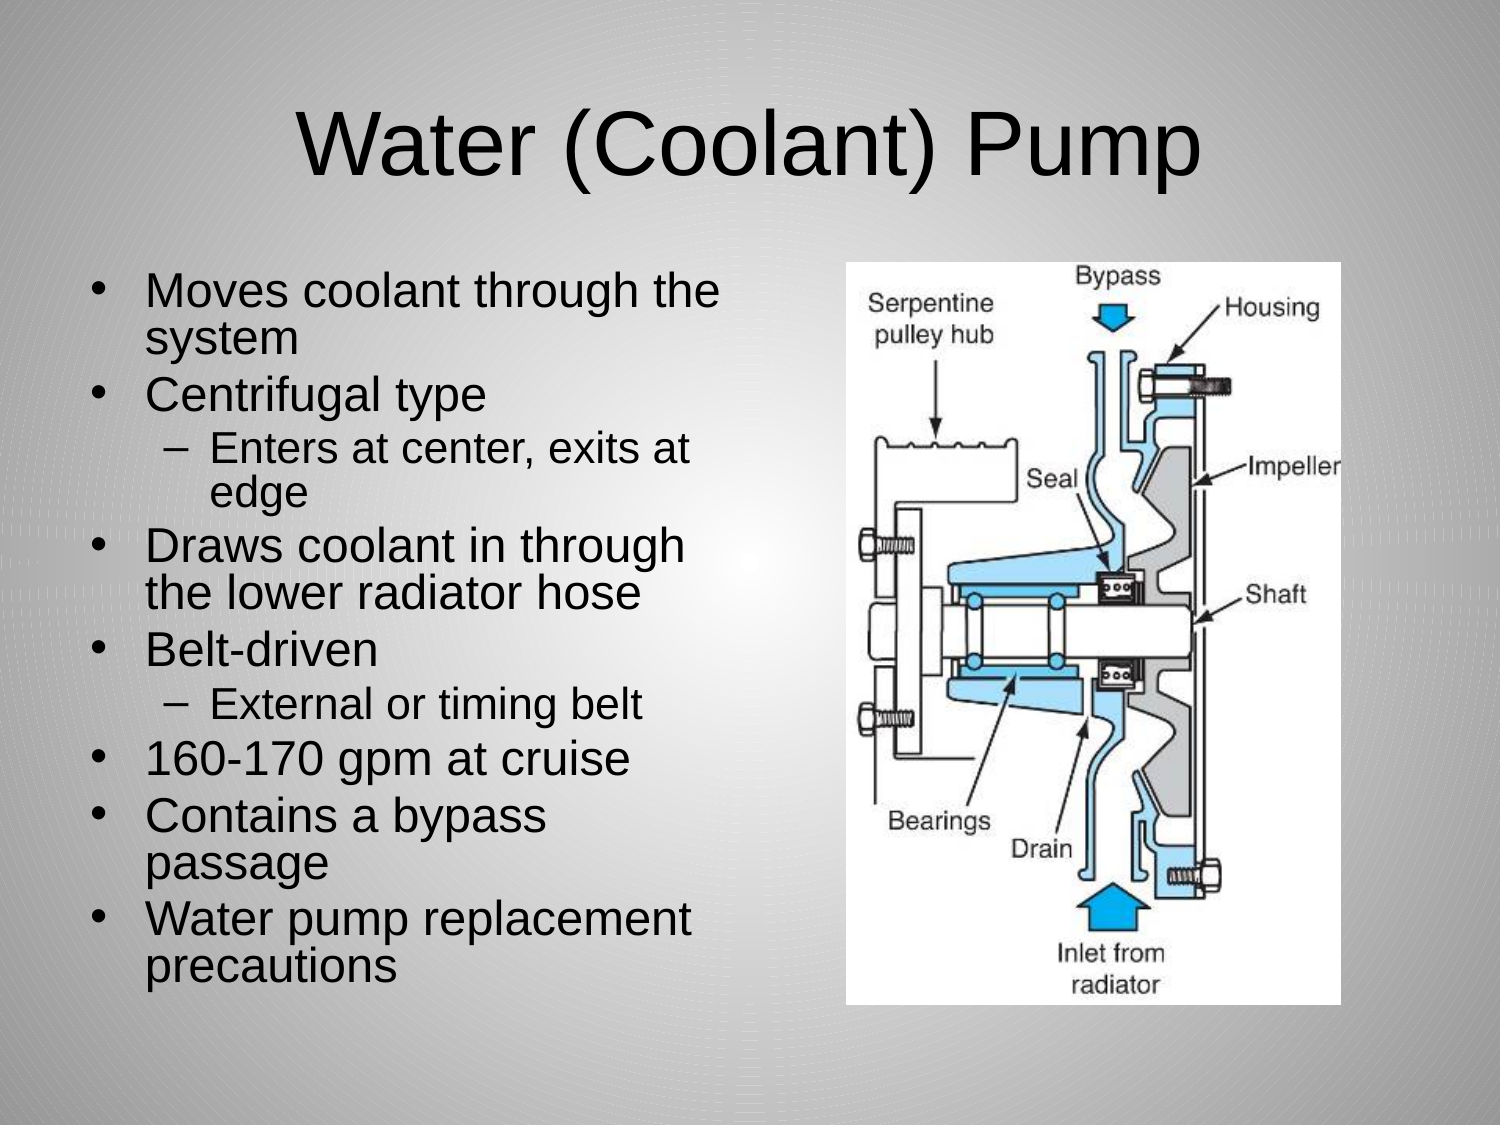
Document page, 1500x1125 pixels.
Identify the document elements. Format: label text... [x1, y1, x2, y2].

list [846, 262, 1341, 1006]
title Water (Coolant) Pump [75, 45, 1425, 233]
list Moves coolant through the system Centrifugal type Enters at center, exits at edge Draws coolant in through the lower radiator hose Belt-driven External or timing belt 160-170 gpm at cruise Contains a bypass passage Water pump replacement precautions [75, 262, 738, 1005]
